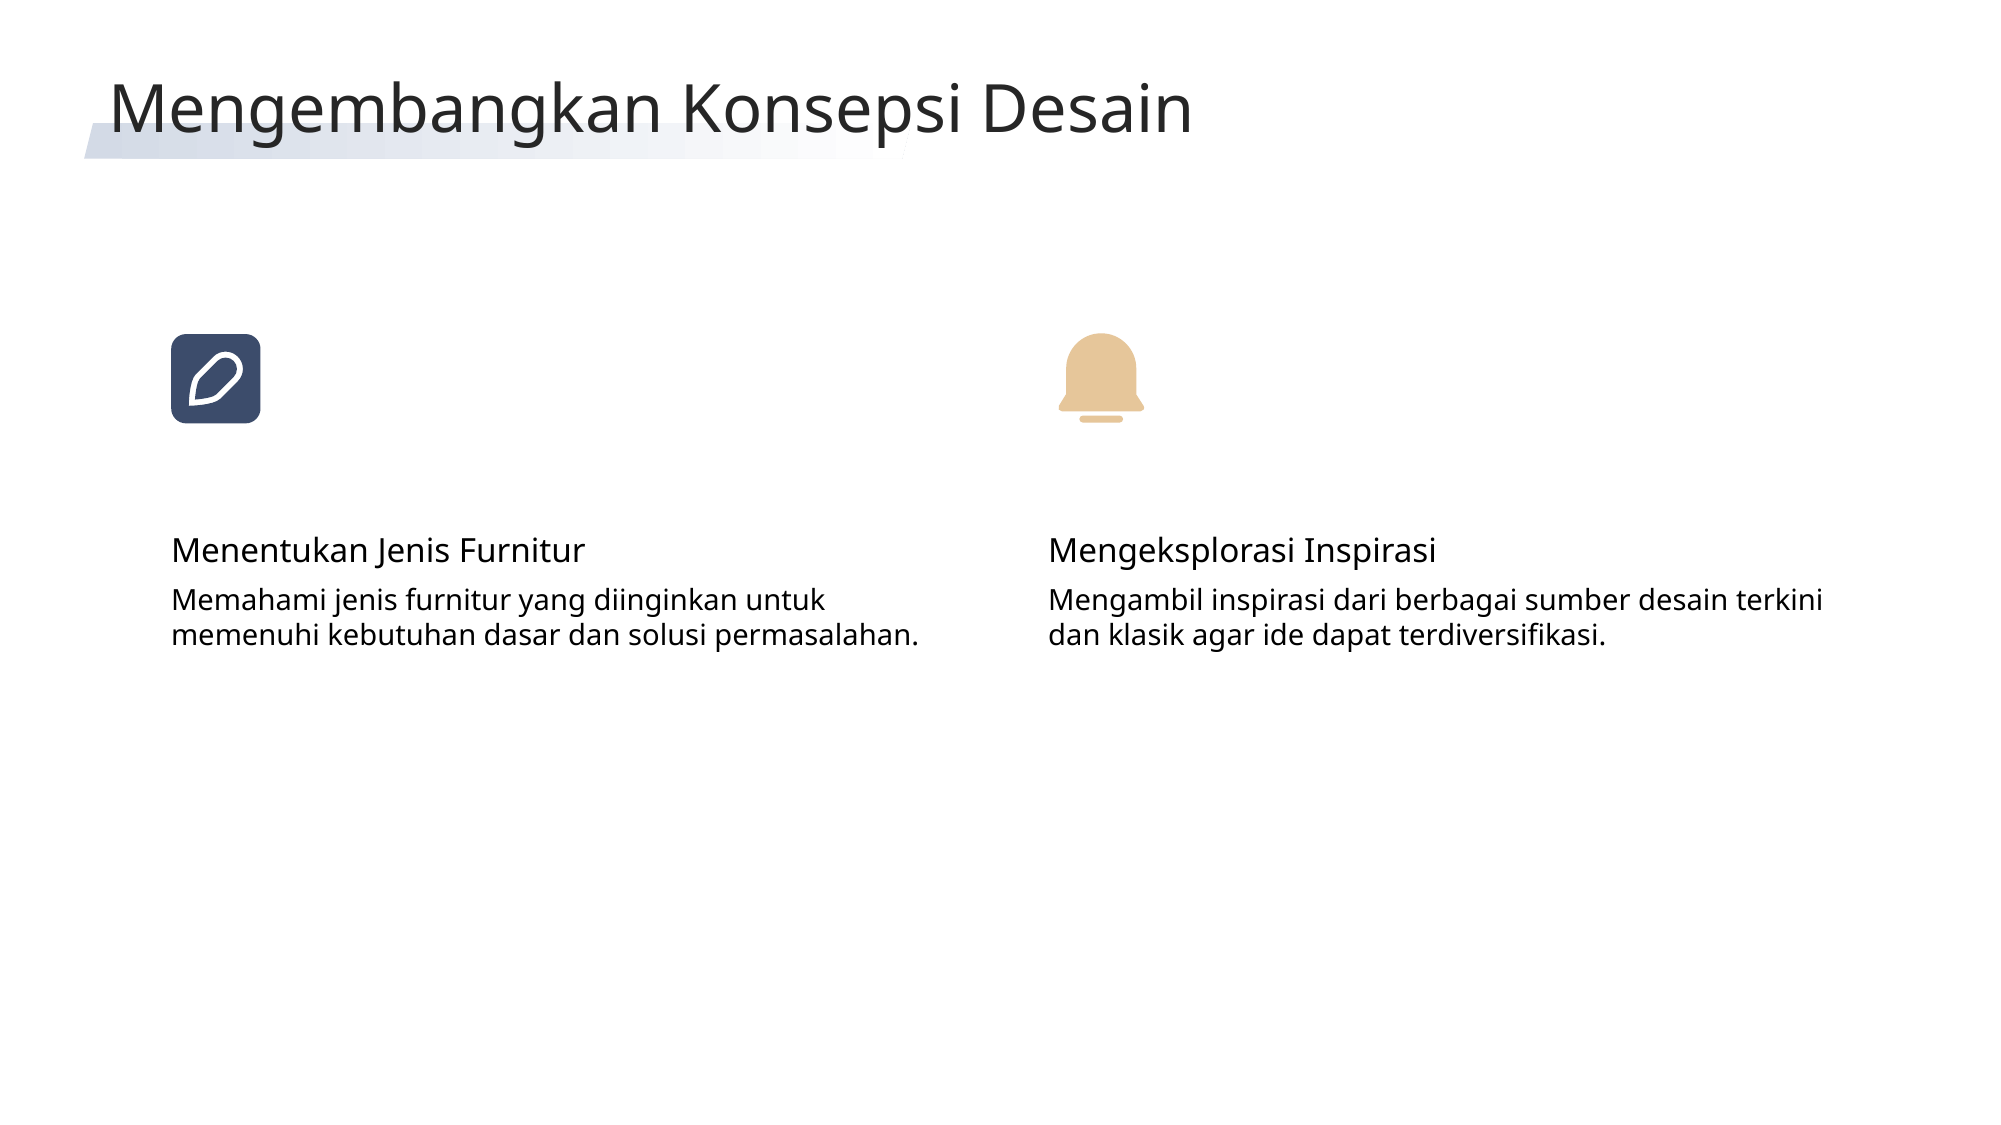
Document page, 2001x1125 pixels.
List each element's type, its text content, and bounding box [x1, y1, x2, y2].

text_box [84, 123, 907, 159]
text_box [1079, 415, 1124, 423]
text_box Menentukan Jenis Furnitur [171, 446, 950, 570]
text_box Mengambil inspirasi dari berbagai sumber desain terkini dan klasik agar ide dapat terdiversifikasi. [1048, 581, 1827, 859]
text_box Memahami jenis furnitur yang diinginkan untuk memenuhi kebutuhan dasar dan solusi permasalahan. [171, 581, 950, 859]
text_box Mengembangkan Konsepsi Desain [108, 70, 1890, 141]
text_box Mengeksplorasi Inspirasi [1048, 446, 1827, 570]
text_box [171, 334, 261, 424]
text_box [1058, 333, 1145, 412]
